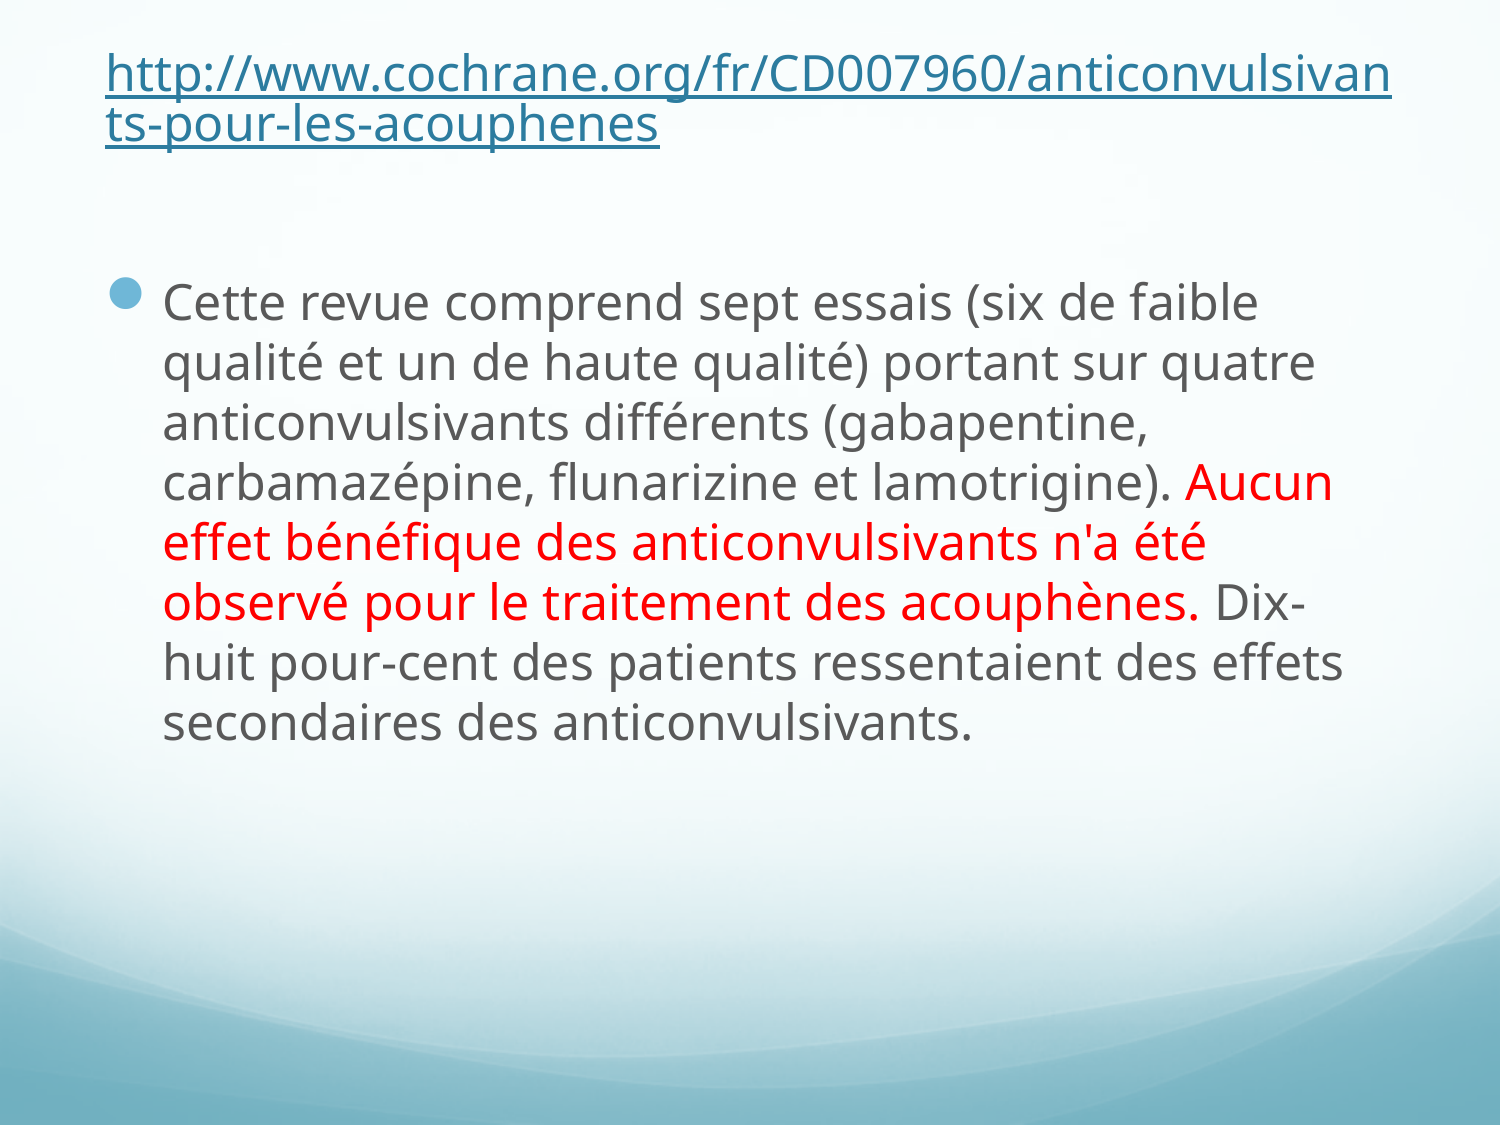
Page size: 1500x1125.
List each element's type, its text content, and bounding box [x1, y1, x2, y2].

title http://www.cochrane.org/fr/CD007960/anticonvulsivants-pour-les-acouphenes [90, 17, 1410, 237]
list Cette revue comprend sept essais (six de faible qualité et un de haute qualité) portant sur quatre anticonvulsivants différents (gabapentine, carbamazépine, flunarizine et lamotrigine). Aucun effet bénéfique des anticonvulsivants n'a été observé pour le traitement des acouphènes. Dix-huit pour-cent des patients ressentaient des effets secondaires des anticonvulsivants. [90, 262, 1410, 975]
